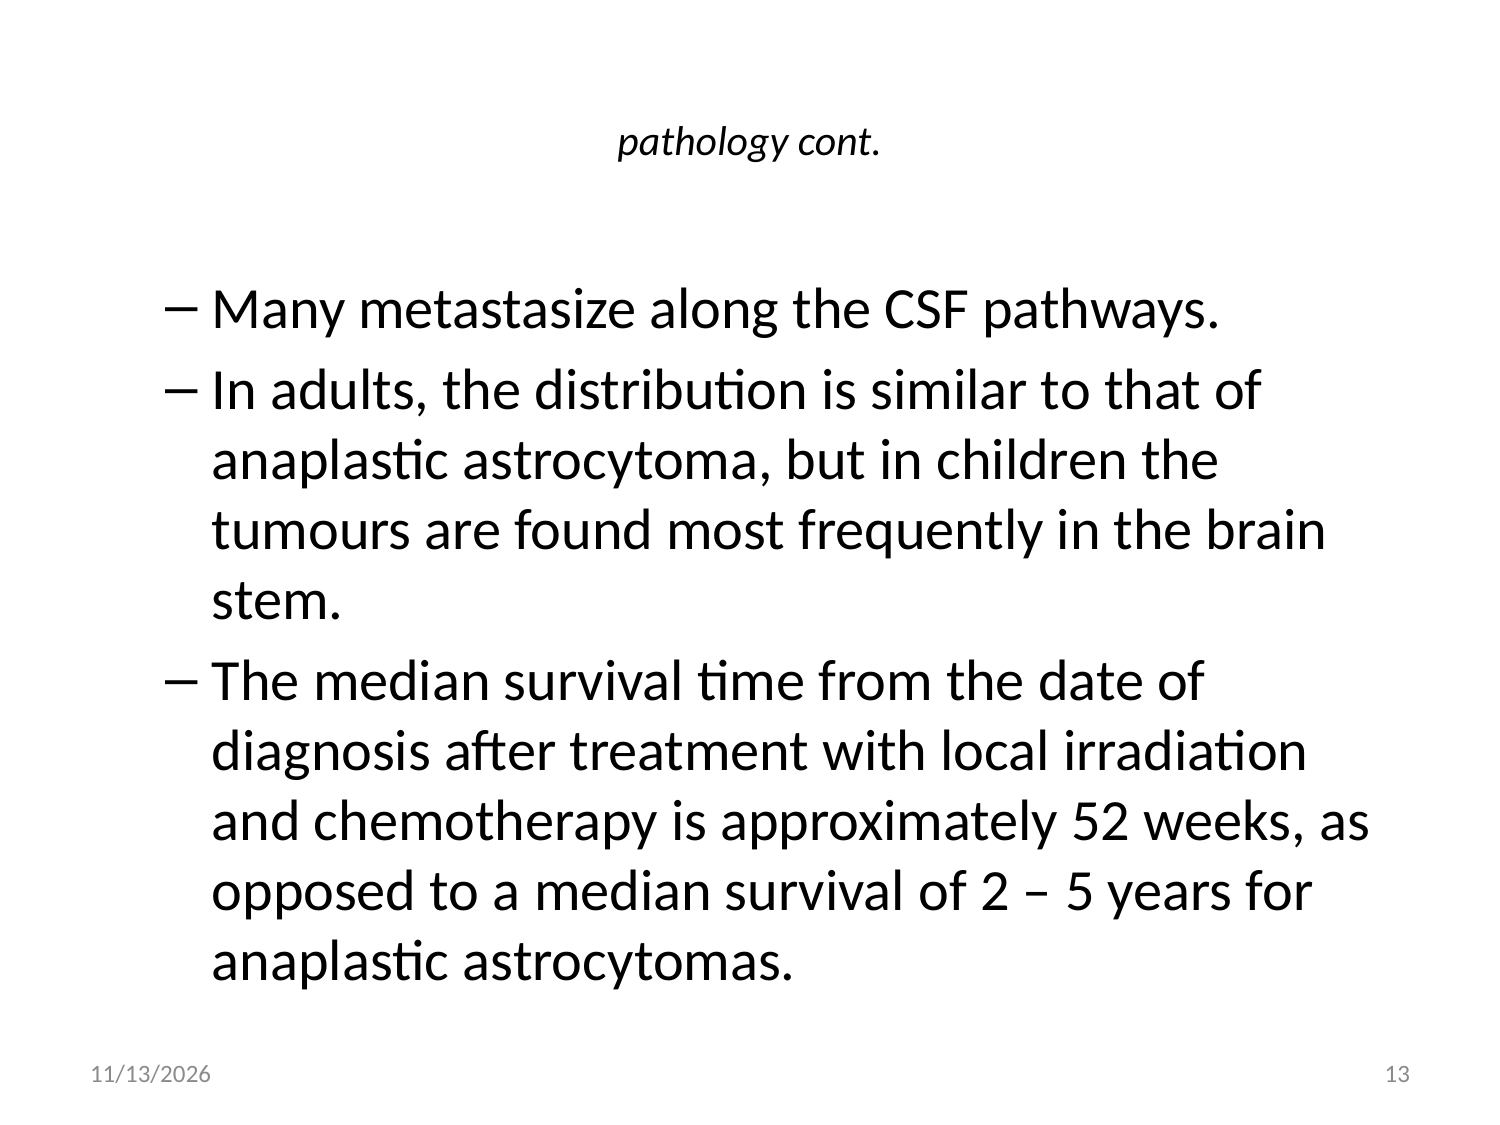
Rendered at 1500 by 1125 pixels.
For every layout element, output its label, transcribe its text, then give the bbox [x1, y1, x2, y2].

list Many metastasize along the CSF pathways. In adults, the distribution is similar to that of anaplastic astrocytoma, but in children the tumours are found most frequently in the brain stem. The median survival time from the date of diagnosis after treatment with local irradiation and chemotherapy is approximately 52 weeks, as opposed to a median survival of 2 – 5 years for anaplastic astrocytomas. [75, 262, 1425, 1005]
slide_number 13 [1074, 1042, 1425, 1103]
title pathology cont. [75, 45, 1425, 233]
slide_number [75, 1042, 425, 1103]
